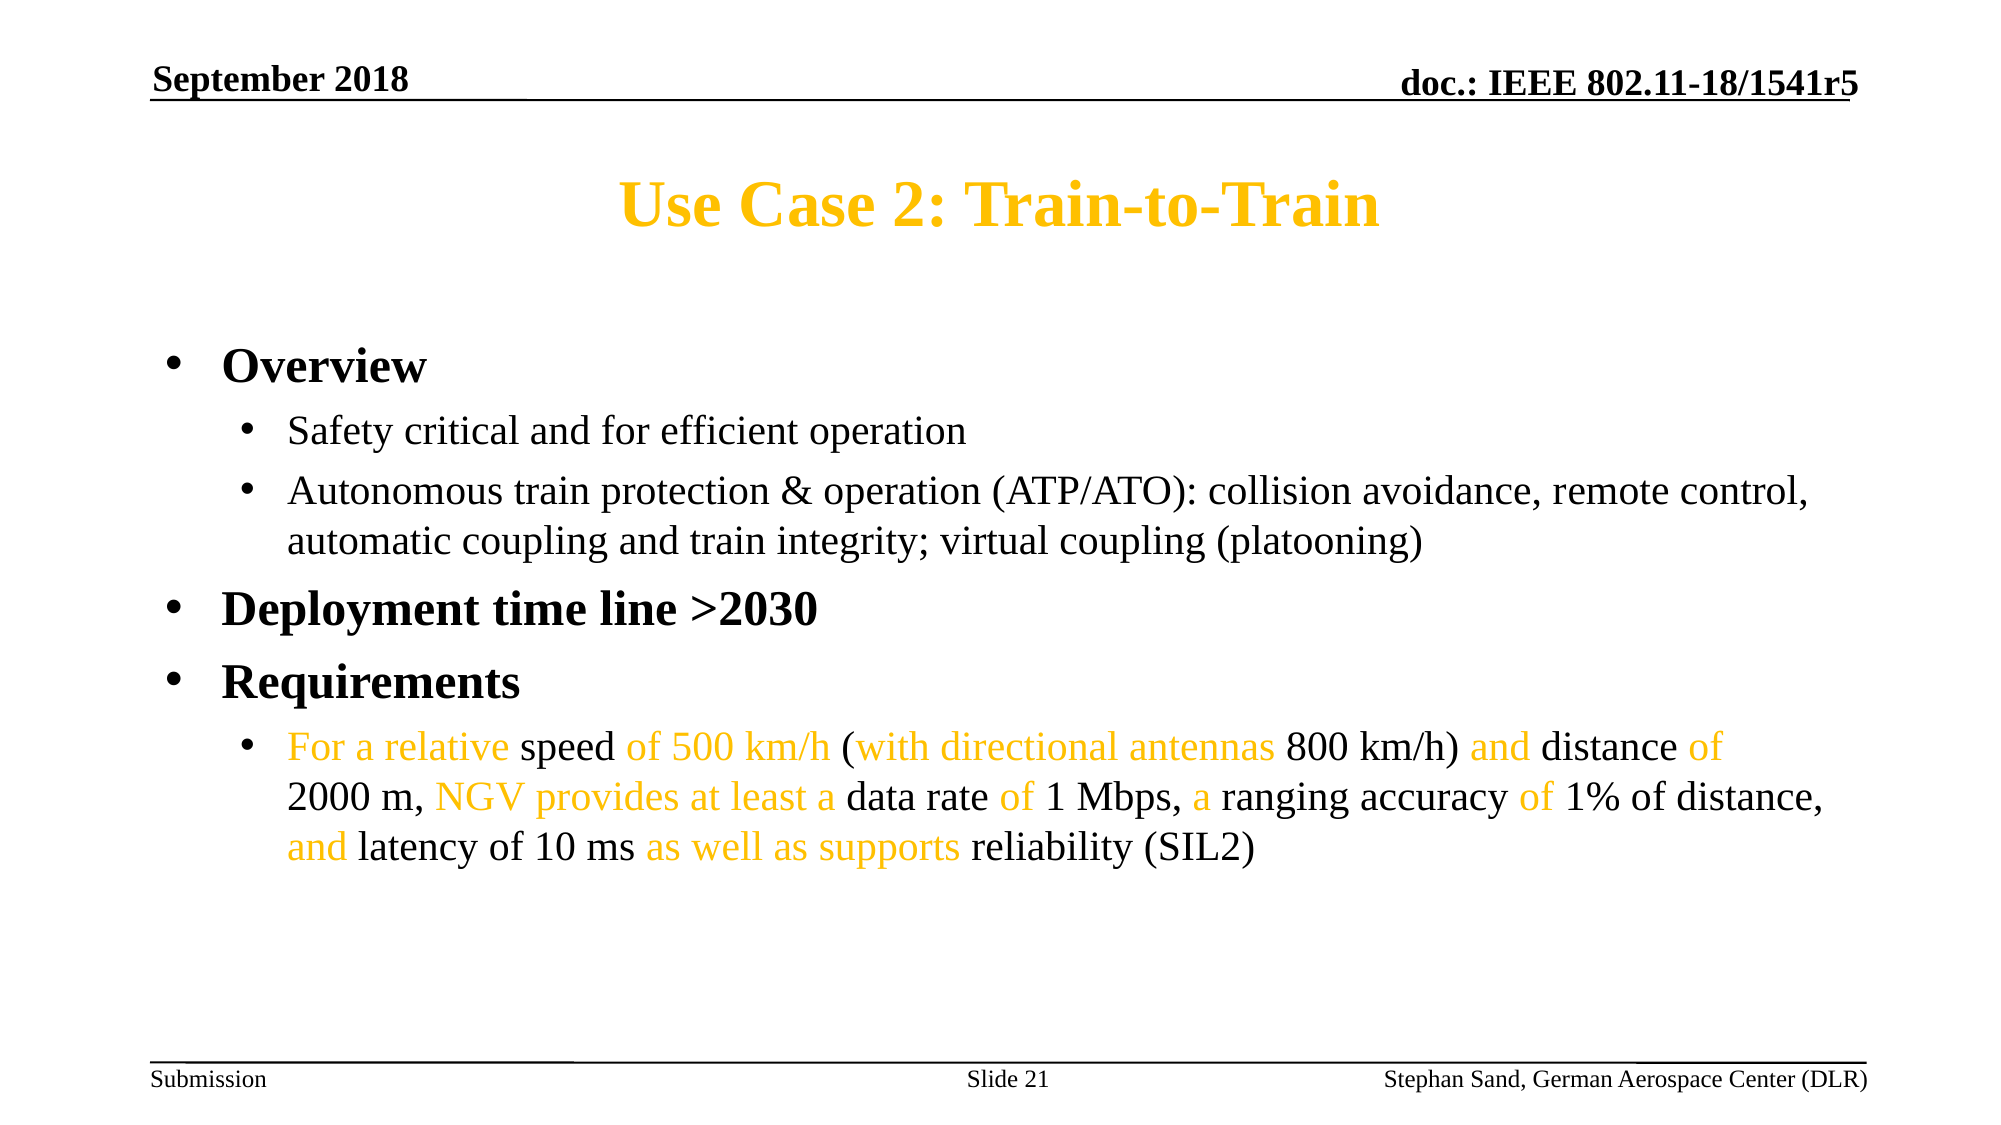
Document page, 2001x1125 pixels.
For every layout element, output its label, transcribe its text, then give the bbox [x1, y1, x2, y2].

title Use Case 2: Train-to-Train [149, 112, 1850, 288]
footer Stephan Sand, German Aerospace Center (DLR) [1171, 1061, 1869, 1093]
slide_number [152, 54, 563, 100]
slide_number Slide 21 [950, 1061, 1067, 1123]
list Overview Safety critical and for efficient operation Autonomous train protection & operation (ATP/ATO): collision avoidance, remote control, automatic coupling and train integrity; virtual coupling (platooning) Deployment time line >2030 Requirements For a relative speed of 500 km/h (with directional antennas 800 km/h) and distance of 2000 m, NGV provides at least a data rate of 1 Mbps, a ranging accuracy of 1% of distance, and latency of 10 ms as well as supports reliability (SIL2) [149, 324, 1850, 1000]
